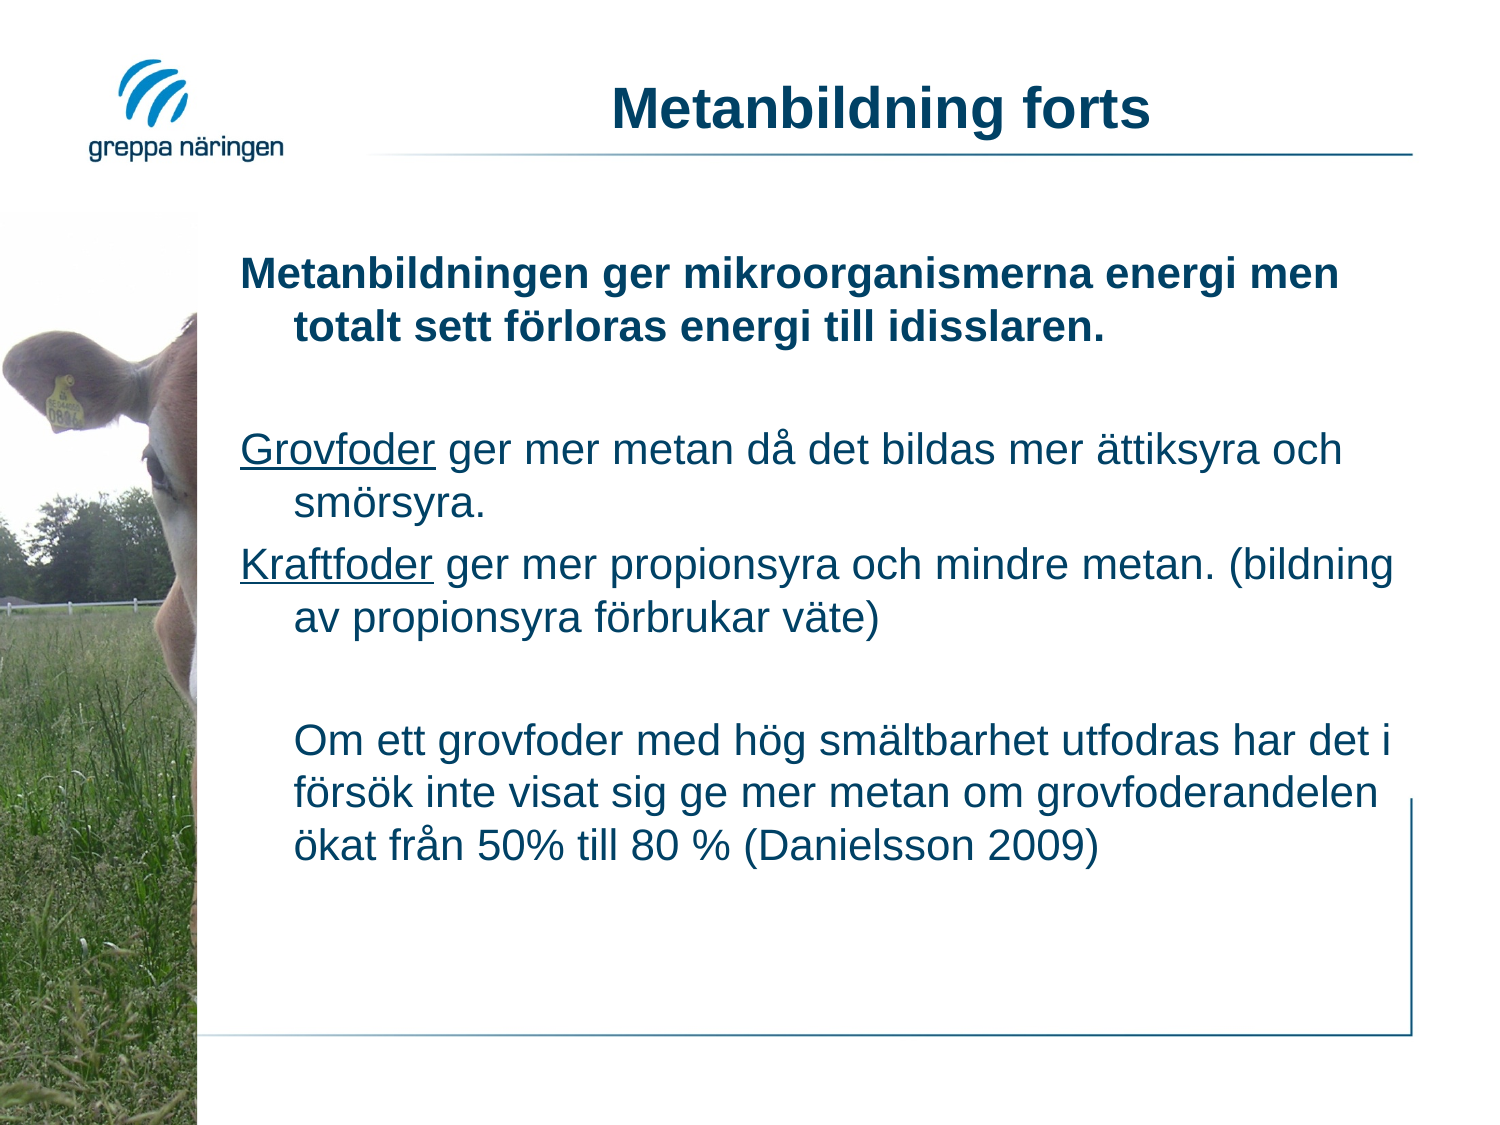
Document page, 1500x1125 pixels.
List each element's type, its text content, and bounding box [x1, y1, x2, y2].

picture [0, 0, 1499, 1125]
title Metanbildning forts [399, 37, 1364, 172]
list Metanbildningen ger mikroorganismerna energi men totalt sett förloras energi till idisslaren. Grovfoder ger mer metan då det bildas mer ättiksyra och smörsyra. Kraftfoder ger mer propionsyra och mindre metan. (bildning av propionsyra förbrukar väte) Om ett grovfoder med hög smältbarhet utfodras har det i försök inte visat sig ge mer metan om grovfoderandelen ökat från 50% till 80 % (Danielsson 2009) [225, 237, 1413, 892]
